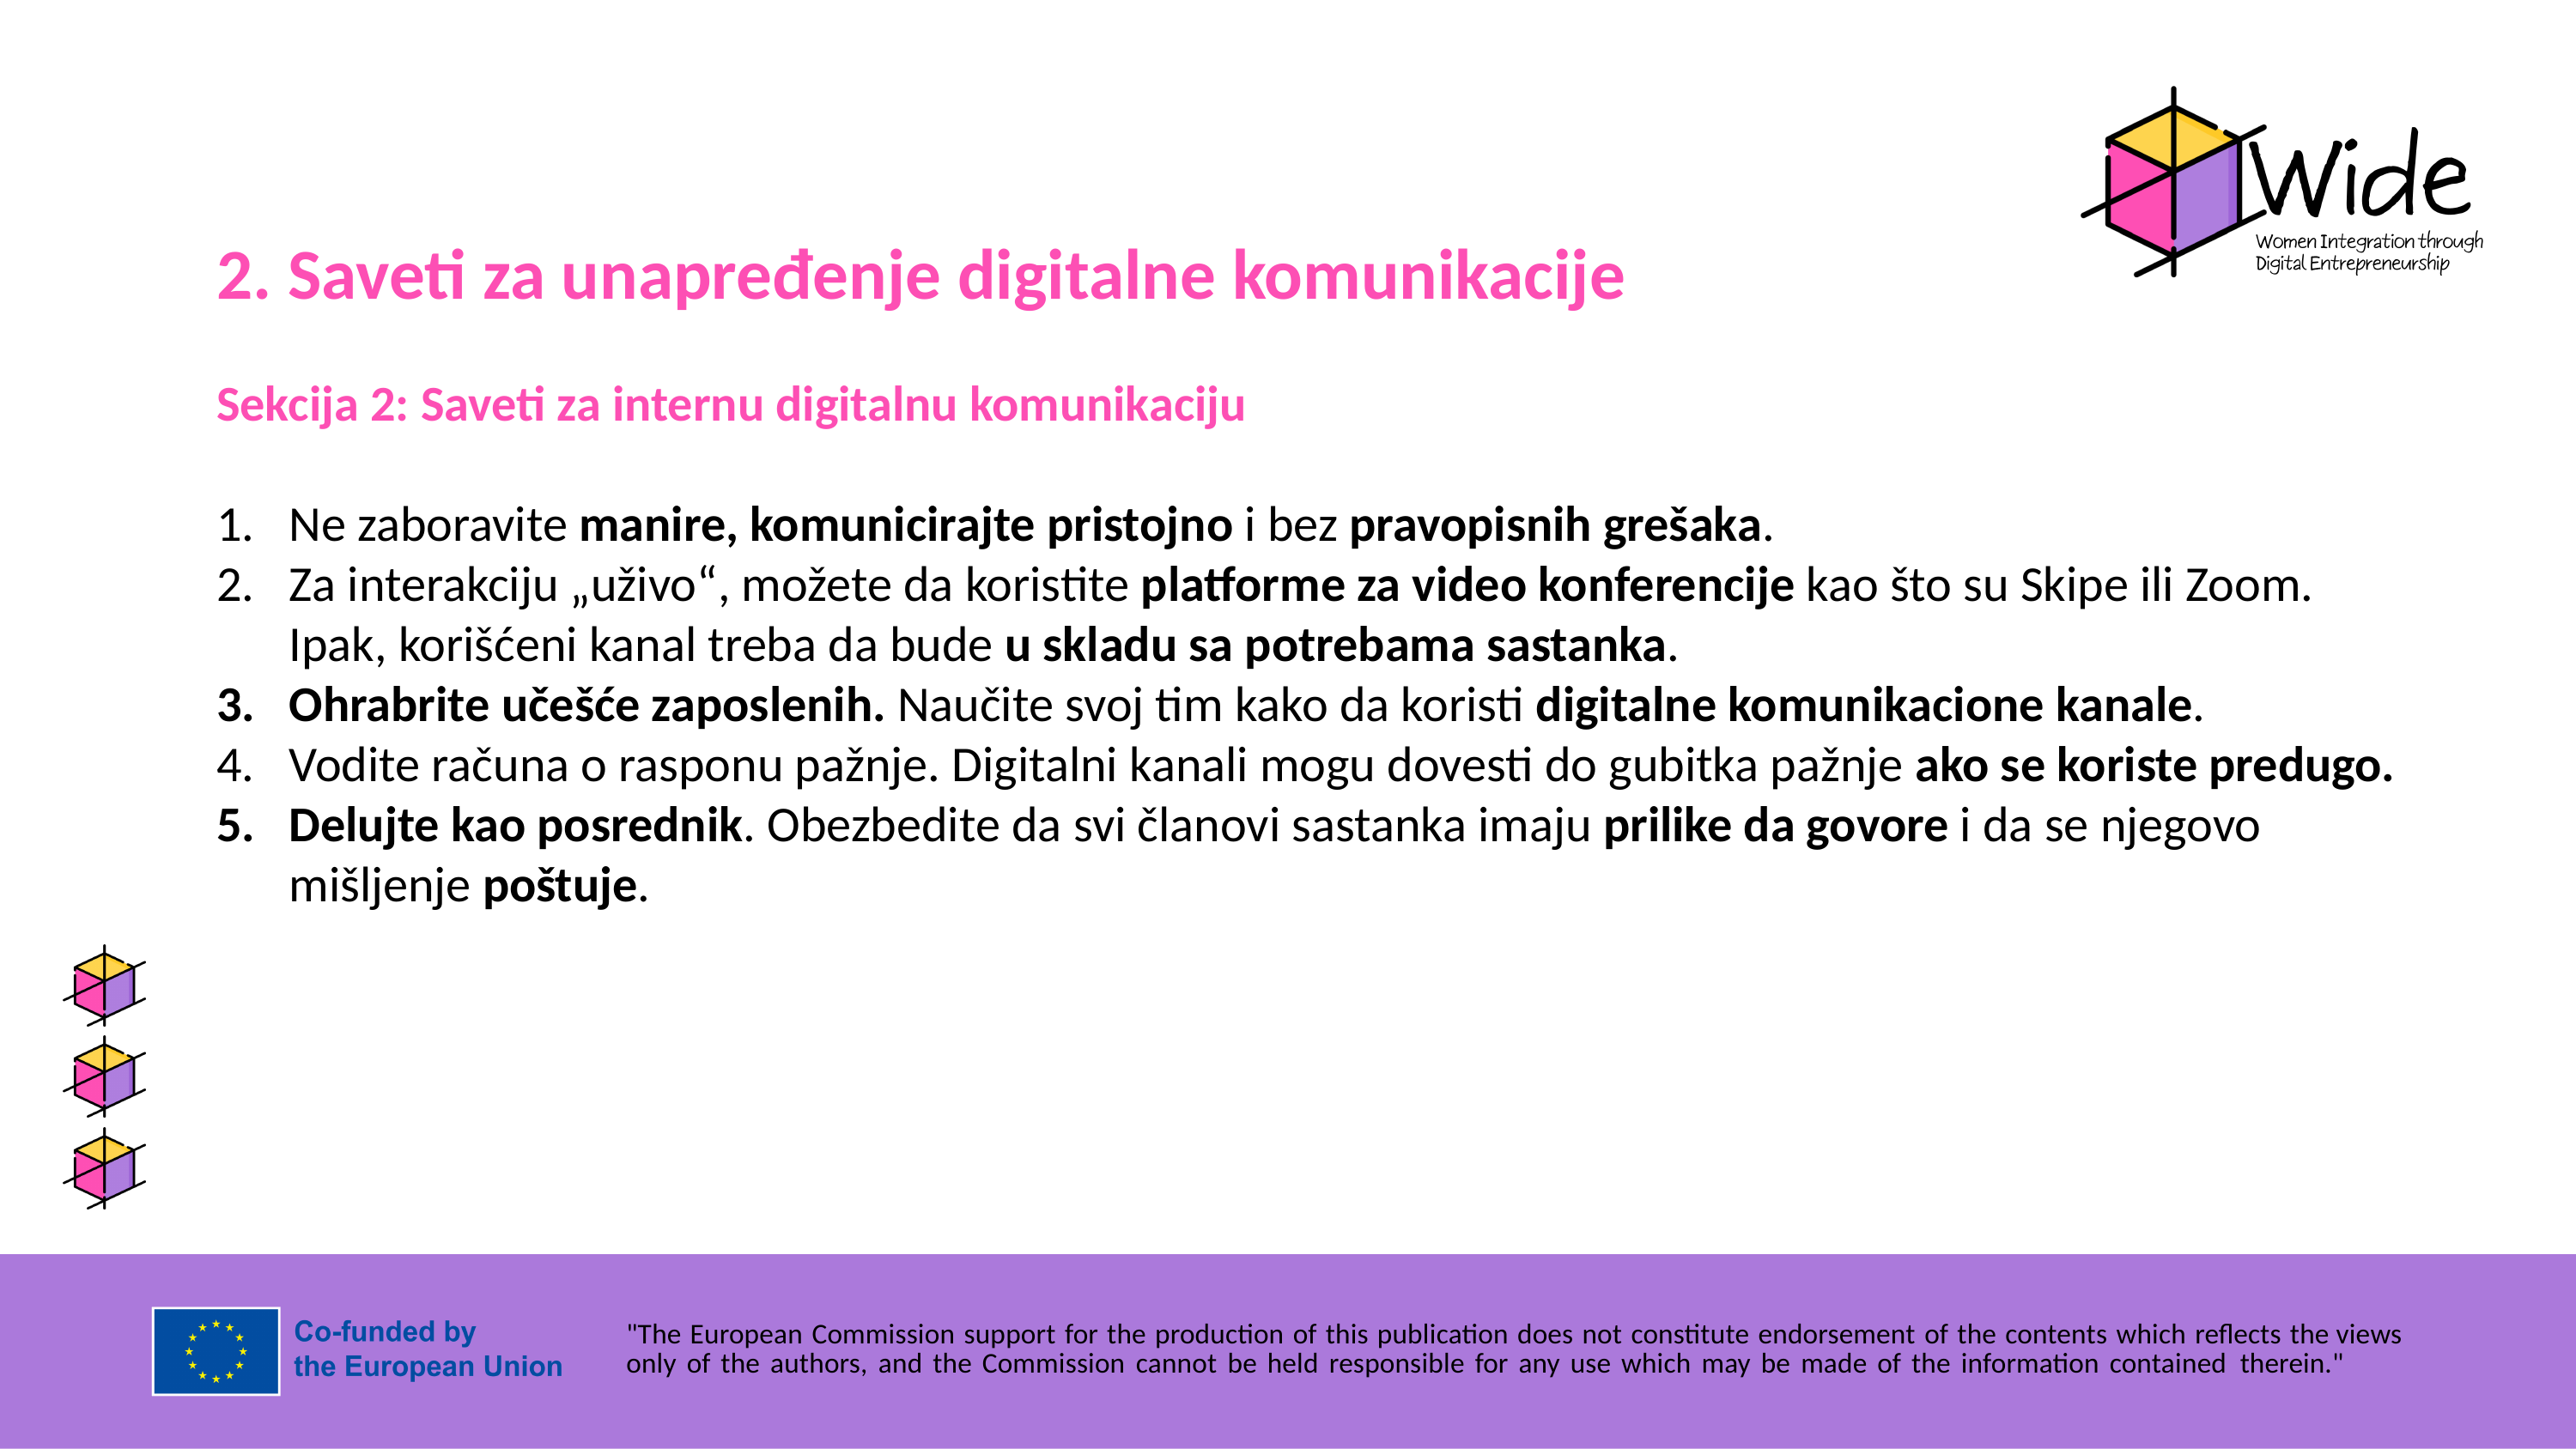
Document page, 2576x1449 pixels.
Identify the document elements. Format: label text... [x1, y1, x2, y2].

picture [63, 1035, 146, 1118]
text_box Sekcija 2: Saveti za internu digitalnu komunikaciju Ne zaboravite manire, komunicirajte pristojno i bez pravopisnih grešaka. Za interakciju „uživo“, možete da koristite platforme za video konferencije kao što su Skipe ili Zoom. Ipak, korišćeni kanal treba da bude u skladu sa potrebama sastanka. Ohrabrite učešće zaposlenih. Naučite svoj tim kako da koristi digitalne komunikacione kanale. Vodite računa o rasponu pažnje. Digitalni kanali mogu dovesti do gubitka pažnje ako se koriste predugo. Delujte kao posrednik. Obezbedite da svi članovi sastanka imaju prilike da govore i da se njegovo mišljenje poštuje. [204, 364, 2415, 1099]
picture [149, 1304, 593, 1399]
picture [2017, 27, 2552, 336]
picture [63, 944, 146, 1027]
picture [63, 1127, 146, 1210]
text_box 2. Saveti za unapređenje digitalne komunikacije [204, 221, 1836, 320]
